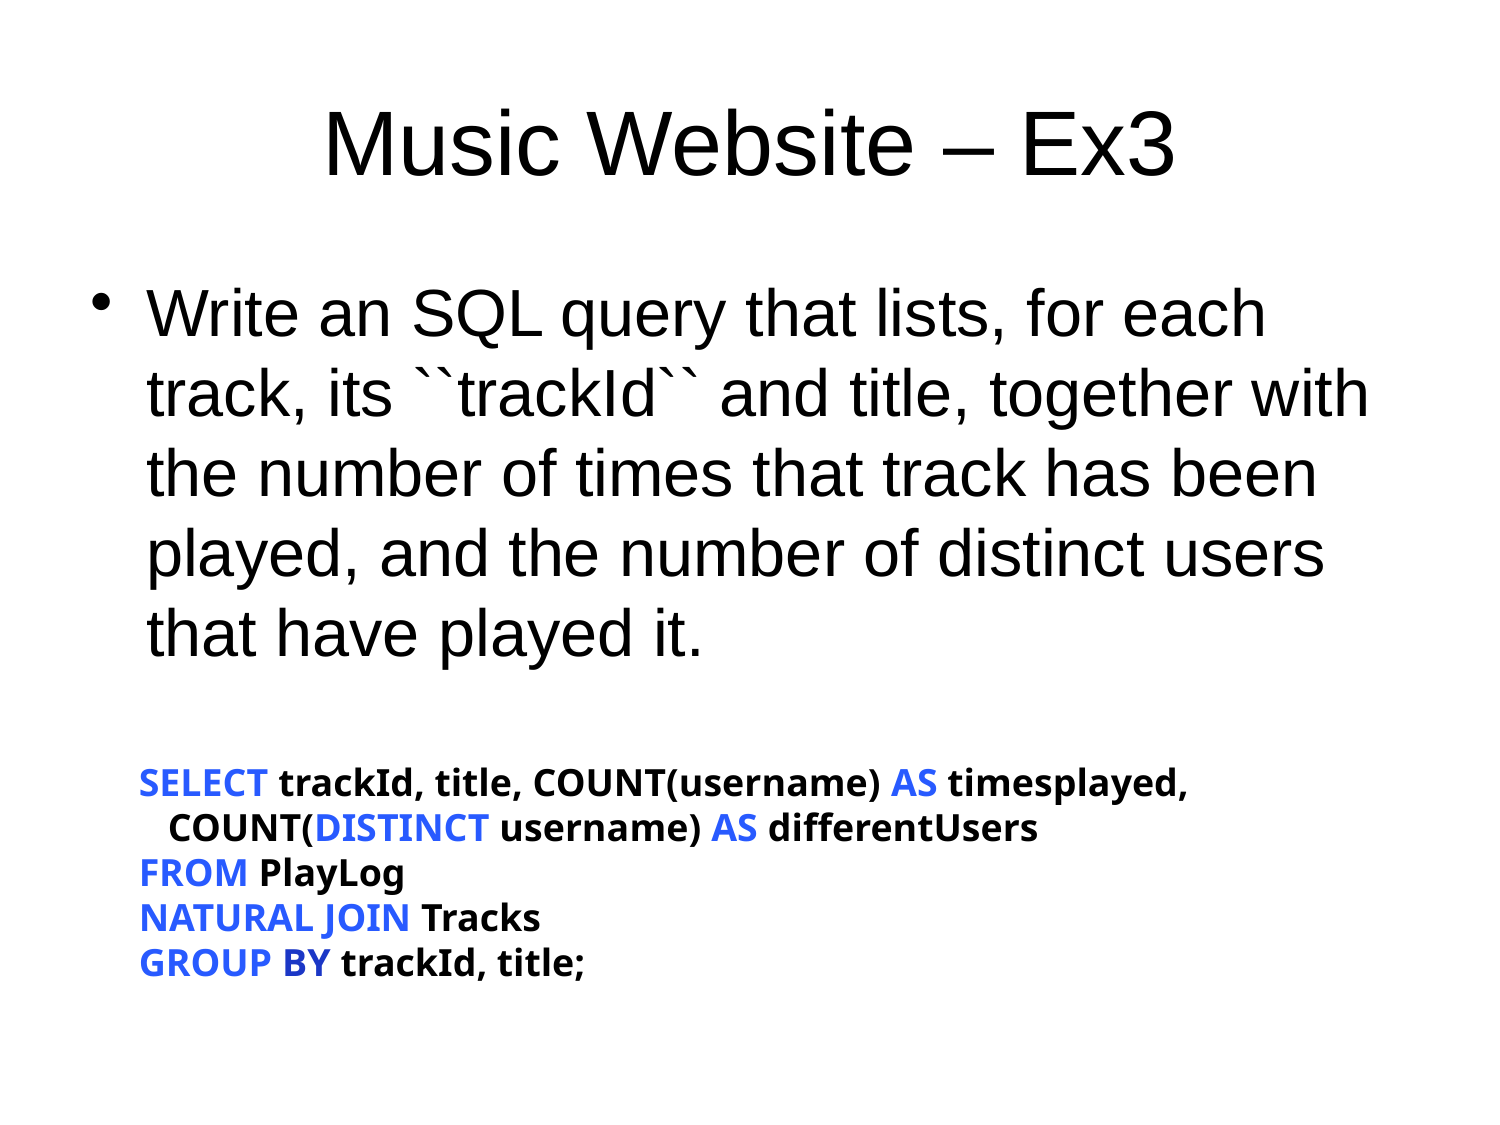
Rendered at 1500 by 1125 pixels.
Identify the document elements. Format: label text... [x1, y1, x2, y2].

text_box SELECT trackId, title, COUNT(username) AS timesplayed, COUNT(DISTINCT username) AS differentUsers FROM PlayLog NATURAL JOIN Tracks GROUP BY trackId, title; [123, 751, 1500, 992]
title Music Website – Ex3 [75, 45, 1425, 233]
list Write an SQL query that lists, for each track, its ``trackId`` and title, together with the number of times that track has been played, and the number of distinct users that have played it. [75, 262, 1425, 551]
